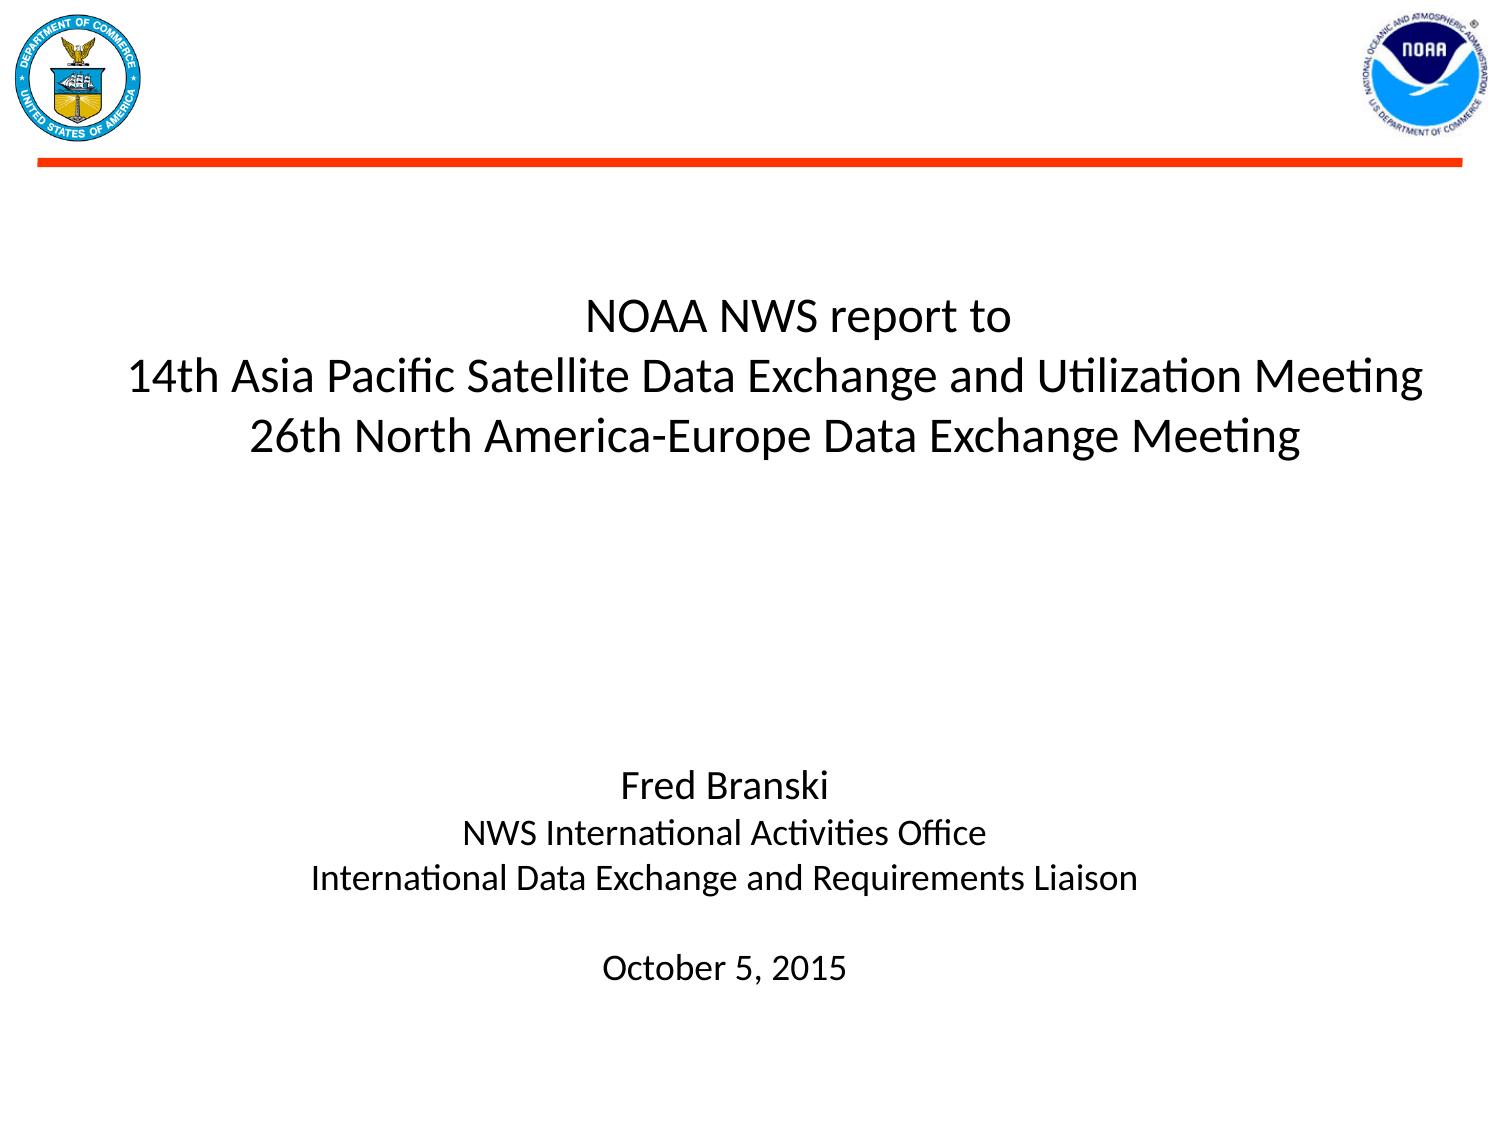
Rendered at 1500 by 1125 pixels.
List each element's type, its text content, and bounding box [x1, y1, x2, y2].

text_box NOAA NWS report to 14th Asia Pacific Satellite Data Exchange and Utilization Meeting 26th North America-Europe Data Exchange Meeting [0, 224, 1475, 760]
picture [12, 13, 142, 143]
picture [1362, 11, 1488, 137]
text_box Fred Branski NWS International Activities Office International Data Exchange and Requirements Liaison October 5, 2015 [49, 750, 1400, 995]
